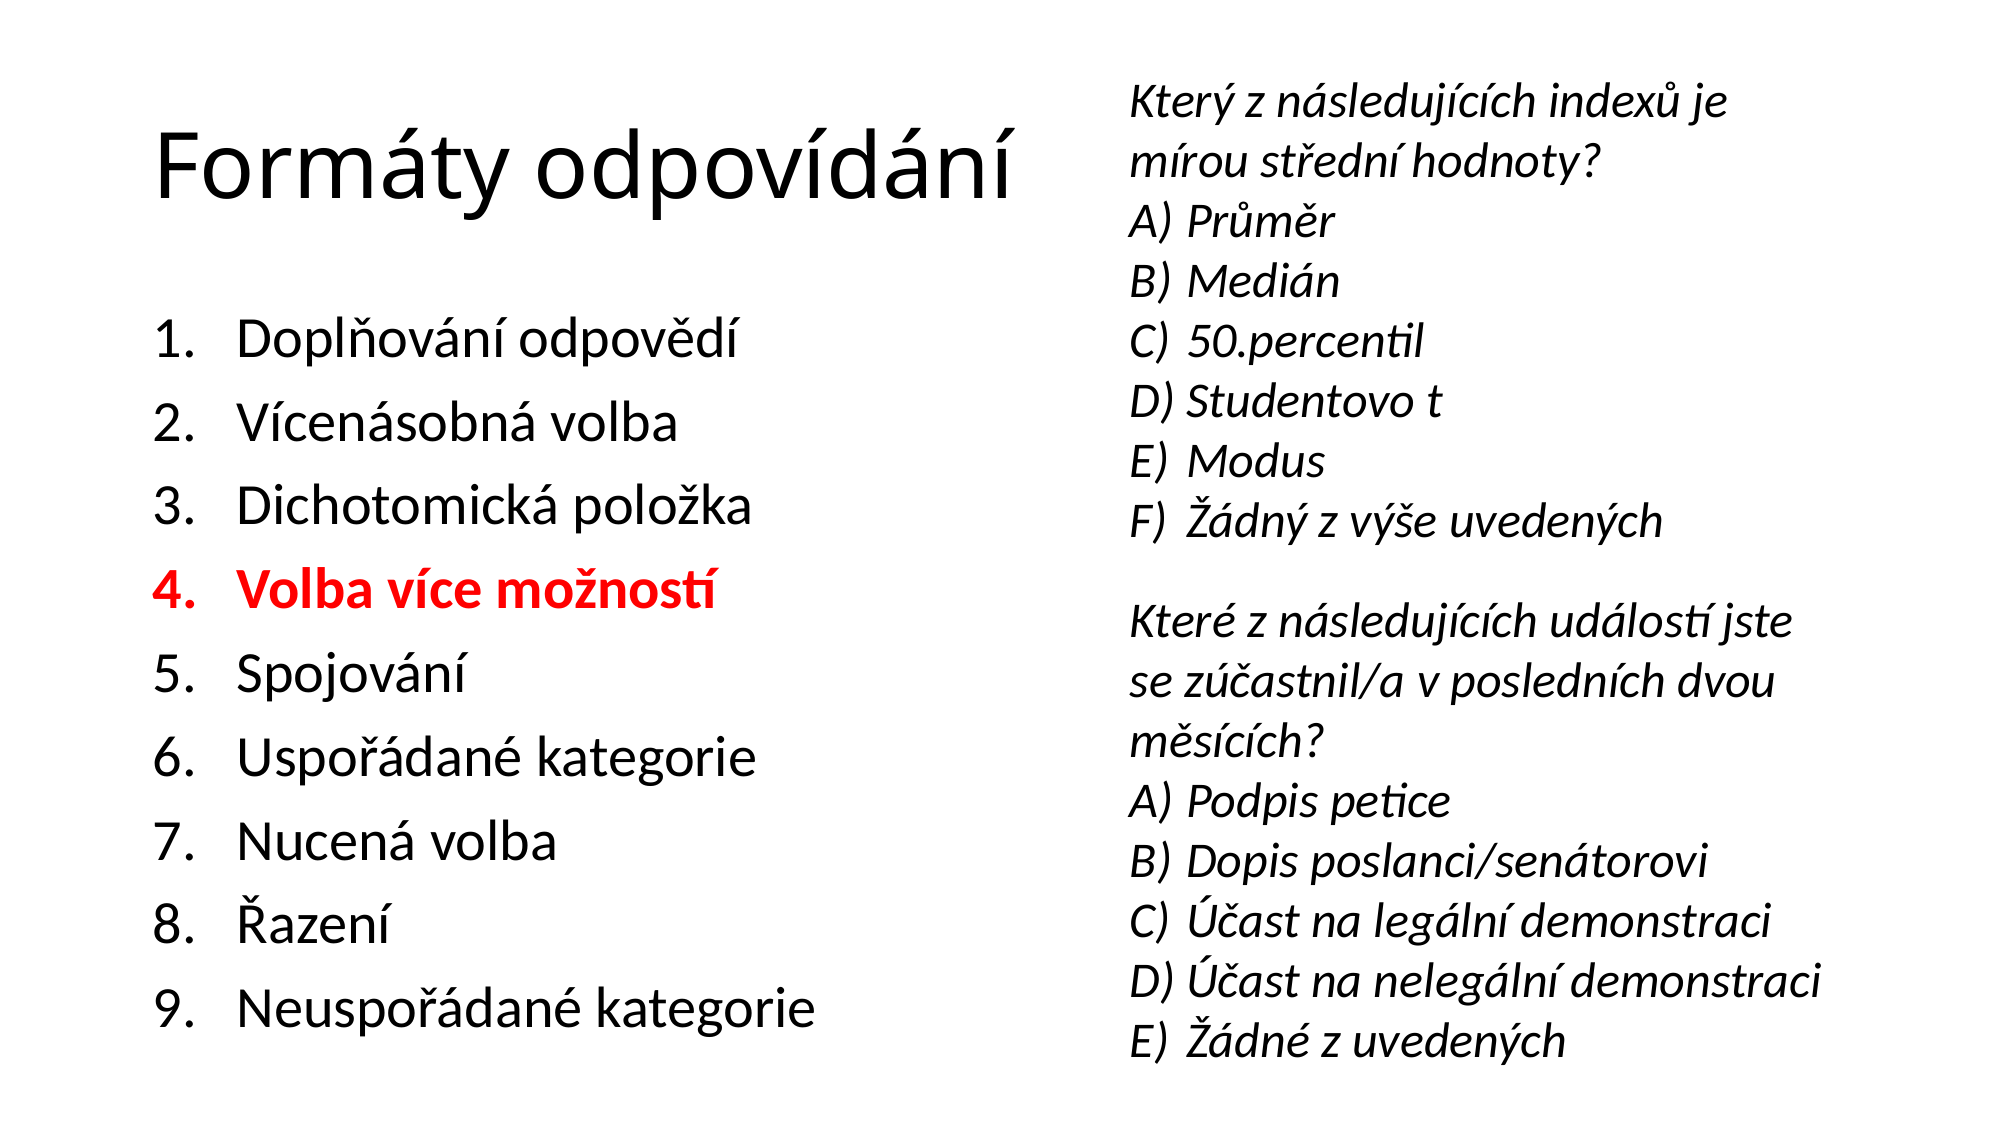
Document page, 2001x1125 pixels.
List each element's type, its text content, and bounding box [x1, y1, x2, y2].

text_box Které z následujících událostí jste se zúčastnil/a v posledních dvou měsících? Podpis petice Dopis poslanci/senátorovi Účast na legální demonstraci Účast na nelegální demonstraci Žádné z uvedených [1114, 580, 1863, 1075]
title Formáty odpovídání [137, 59, 1114, 278]
list Doplňování odpovědí Vícenásobná volba Dichotomická položka Volba více možností Spojování Uspořádané kategorie Nucená volba Řazení Neuspořádané kategorie [137, 299, 878, 1080]
text_box Který z následujících indexů je mírou střední hodnoty? Průměr Medián 50.percentil Studentovo t Modus Žádný z výše uvedených [1114, 59, 1863, 555]
